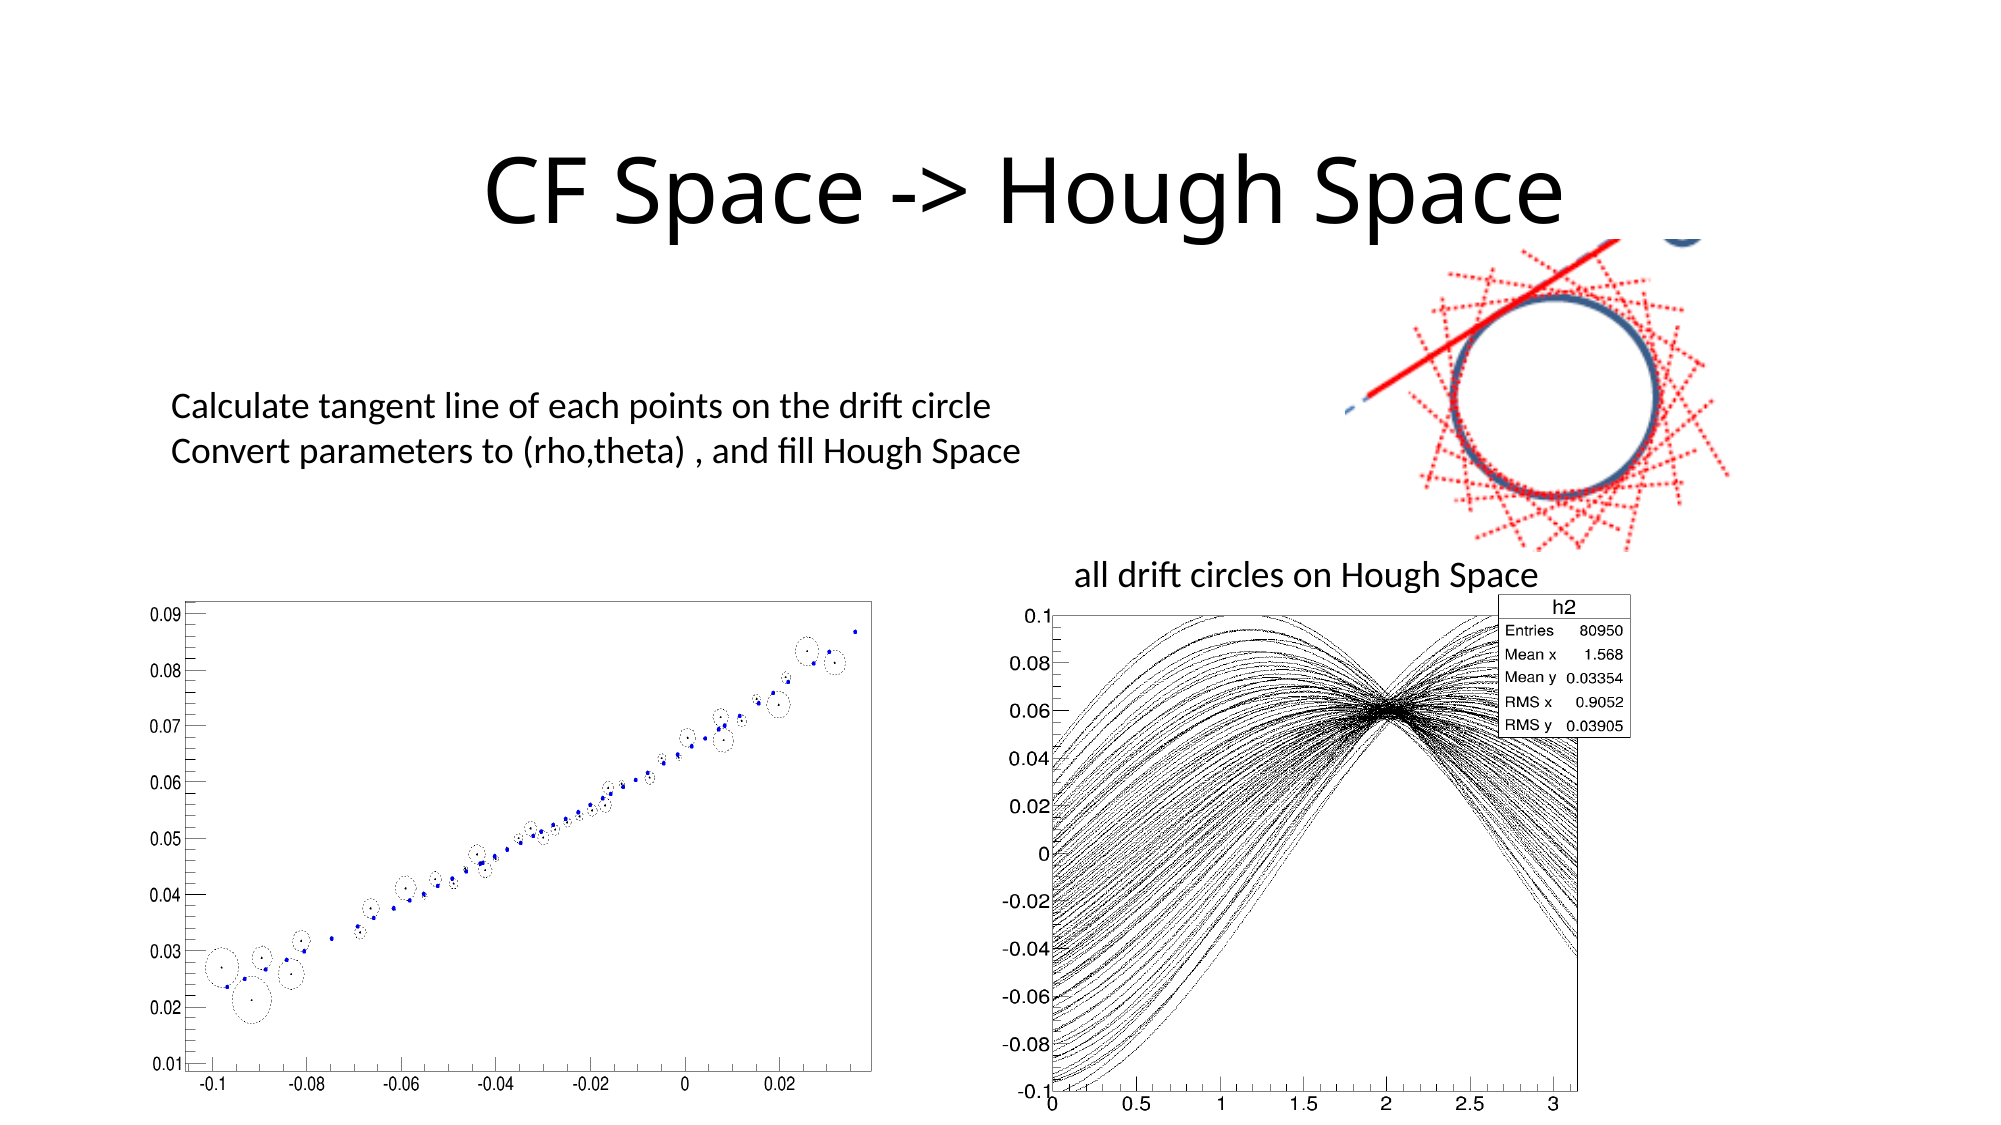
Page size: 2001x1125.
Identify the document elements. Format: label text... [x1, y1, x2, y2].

picture [1345, 239, 1766, 552]
picture [999, 593, 1634, 1121]
text_box CF Space -> Hough Space [378, 84, 1672, 303]
text_box Calculate tangent line of each points on the drift circle Convert parameters to (rho,theta) , and fill Hough Space [156, 374, 1267, 479]
picture [136, 585, 895, 1105]
text_box all drift circles on Hough Space [1059, 542, 1631, 593]
